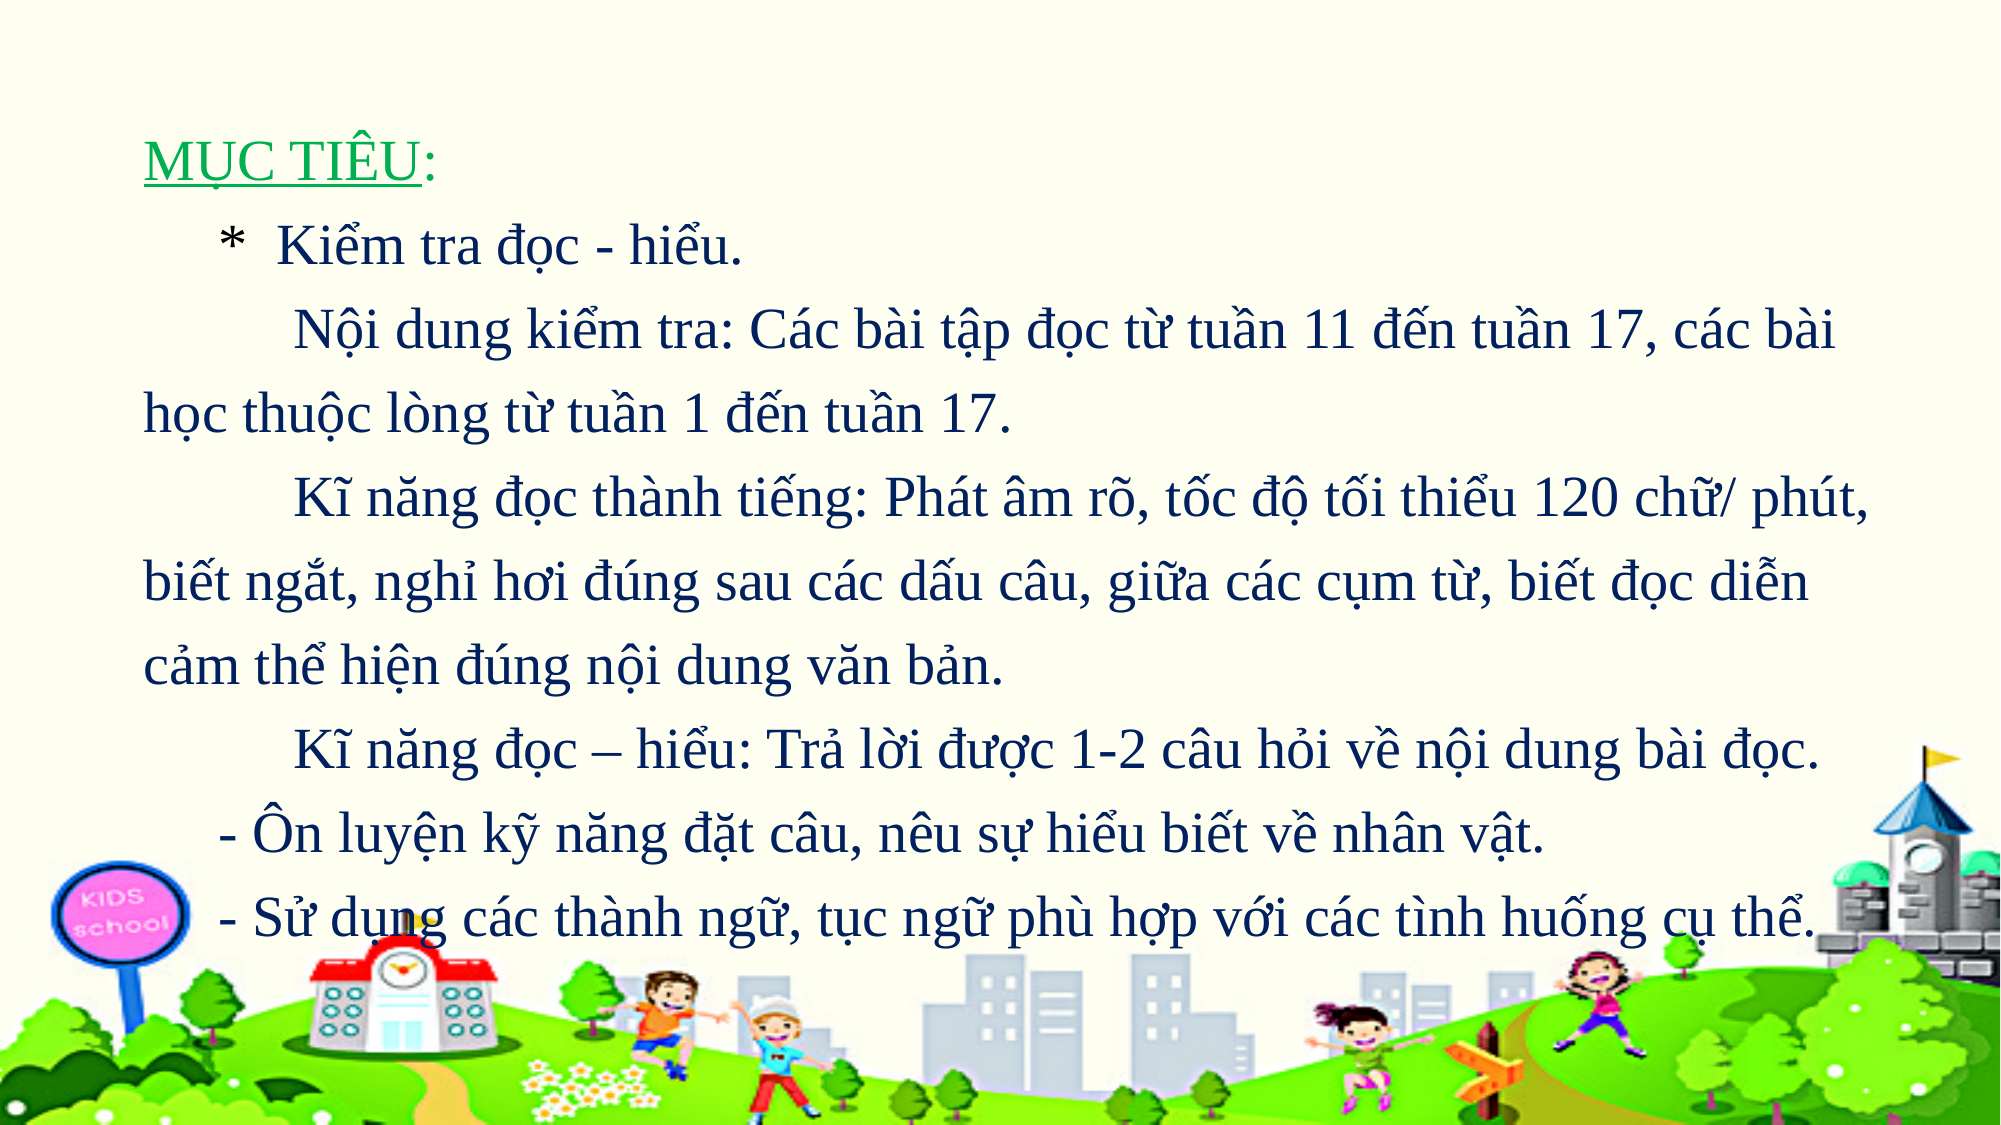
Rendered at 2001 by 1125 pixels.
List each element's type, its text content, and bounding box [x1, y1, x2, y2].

text_box MỤC TIÊU: * Kiểm tra đọc - hiểu. Nội dung kiểm tra: Các bài tập đọc từ tuần 11 đến tuần 17, các bài học thuộc lòng từ tuần 1 đến tuần 17. Kĩ năng đọc thành tiếng: Phát âm rõ, tốc độ tối thiểu 120 chữ/ phút, biết ngắt, nghỉ hơi đúng sau các dấu câu, giữa các cụm từ, biết đọc diễn cảm thể hiện đúng nội dung văn bản. Kĩ năng đọc – hiểu: Trả lời được 1-2 câu hỏi về nội dung bài đọc. - Ôn luyện kỹ năng đặt câu, nêu sự hiểu biết về nhân vật. - Sử dụng các thành ngữ, tục ngữ phù hợp với các tình huống cụ thể. [128, 100, 1915, 955]
picture [0, 0, 2001, 1125]
